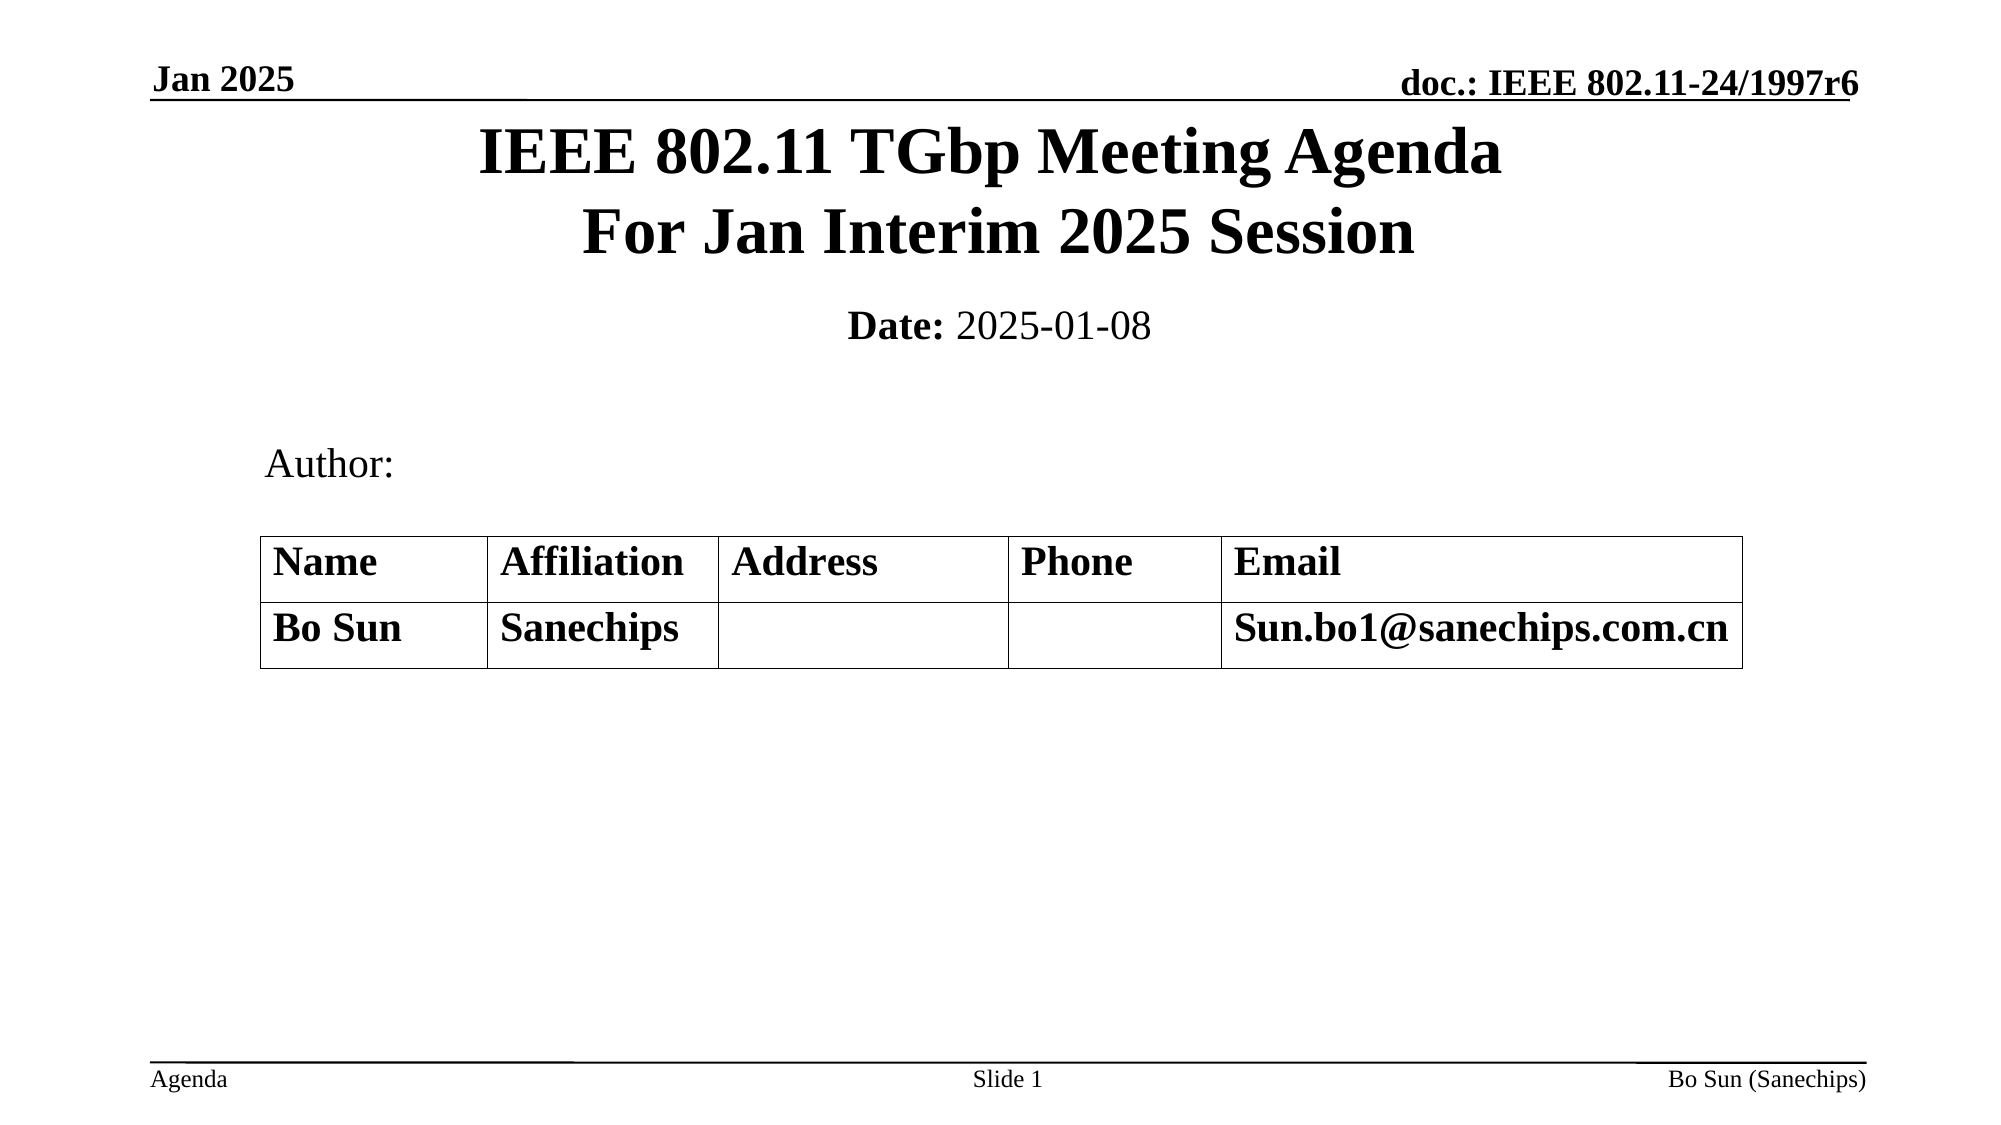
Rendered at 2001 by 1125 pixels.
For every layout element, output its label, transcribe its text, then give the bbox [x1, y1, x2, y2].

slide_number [152, 54, 563, 100]
text_box IEEE 802.11 TGbp Meeting Agenda For Jan Interim 2025 Session [295, 99, 1705, 275]
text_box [242, 535, 1774, 723]
slide_number Slide 1 [949, 1061, 1067, 1123]
footer Bo Sun (Sanechips) [1169, 1061, 1867, 1093]
text_box Date: 2025-01-08 [362, 290, 1638, 353]
text_box Author: [238, 428, 477, 491]
